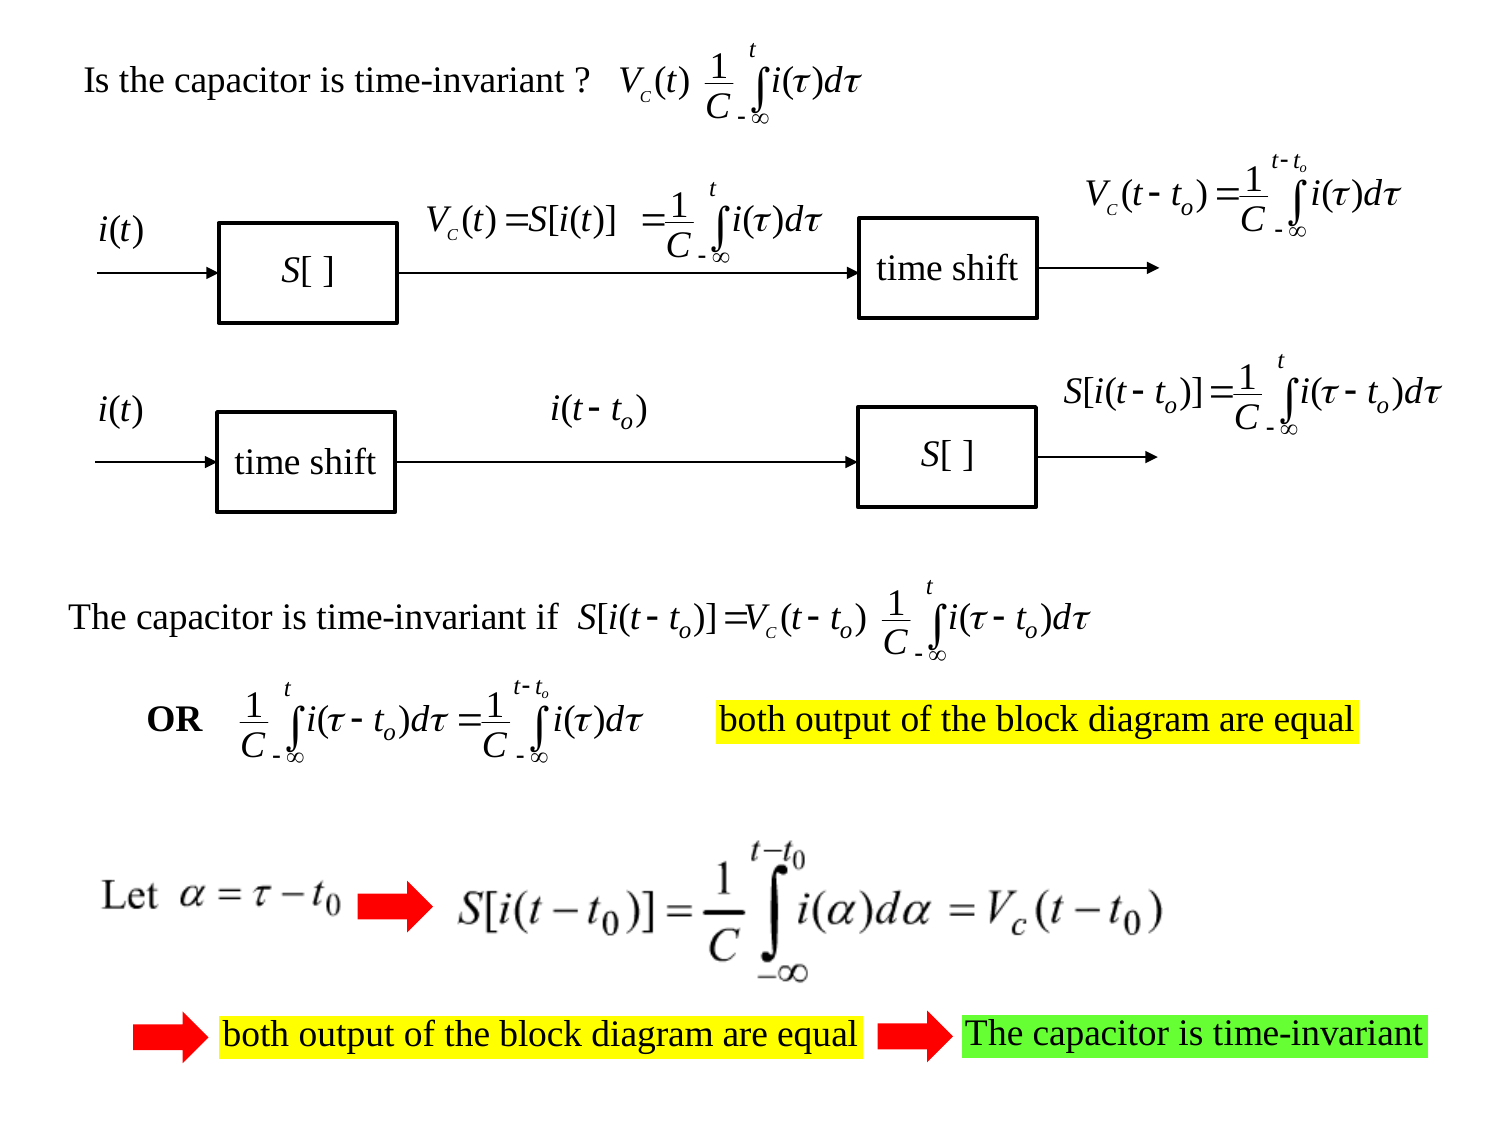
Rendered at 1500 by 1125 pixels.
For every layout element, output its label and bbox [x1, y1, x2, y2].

text_box [424, 199, 619, 246]
text_box [961, 1014, 1429, 1059]
text_box [218, 1015, 863, 1060]
text_box [95, 209, 148, 255]
text_box [276, 250, 338, 296]
text_box [229, 443, 383, 482]
text_box [143, 674, 651, 769]
text_box [875, 1008, 956, 1065]
text_box [217, 221, 399, 325]
text_box [1084, 149, 1408, 244]
picture [452, 836, 944, 991]
text_box [130, 1009, 211, 1066]
text_box [215, 410, 397, 514]
text_box [857, 216, 1039, 320]
text_box [94, 389, 148, 435]
picture [948, 876, 1167, 940]
text_box [79, 38, 868, 131]
text_box [872, 248, 1025, 287]
text_box [1059, 349, 1448, 442]
text_box [64, 574, 1097, 667]
text_box [635, 176, 828, 269]
picture [93, 874, 345, 926]
text_box [547, 388, 652, 436]
text_box [715, 699, 1360, 744]
text_box [856, 405, 1038, 509]
text_box [355, 878, 436, 935]
text_box [916, 434, 978, 480]
